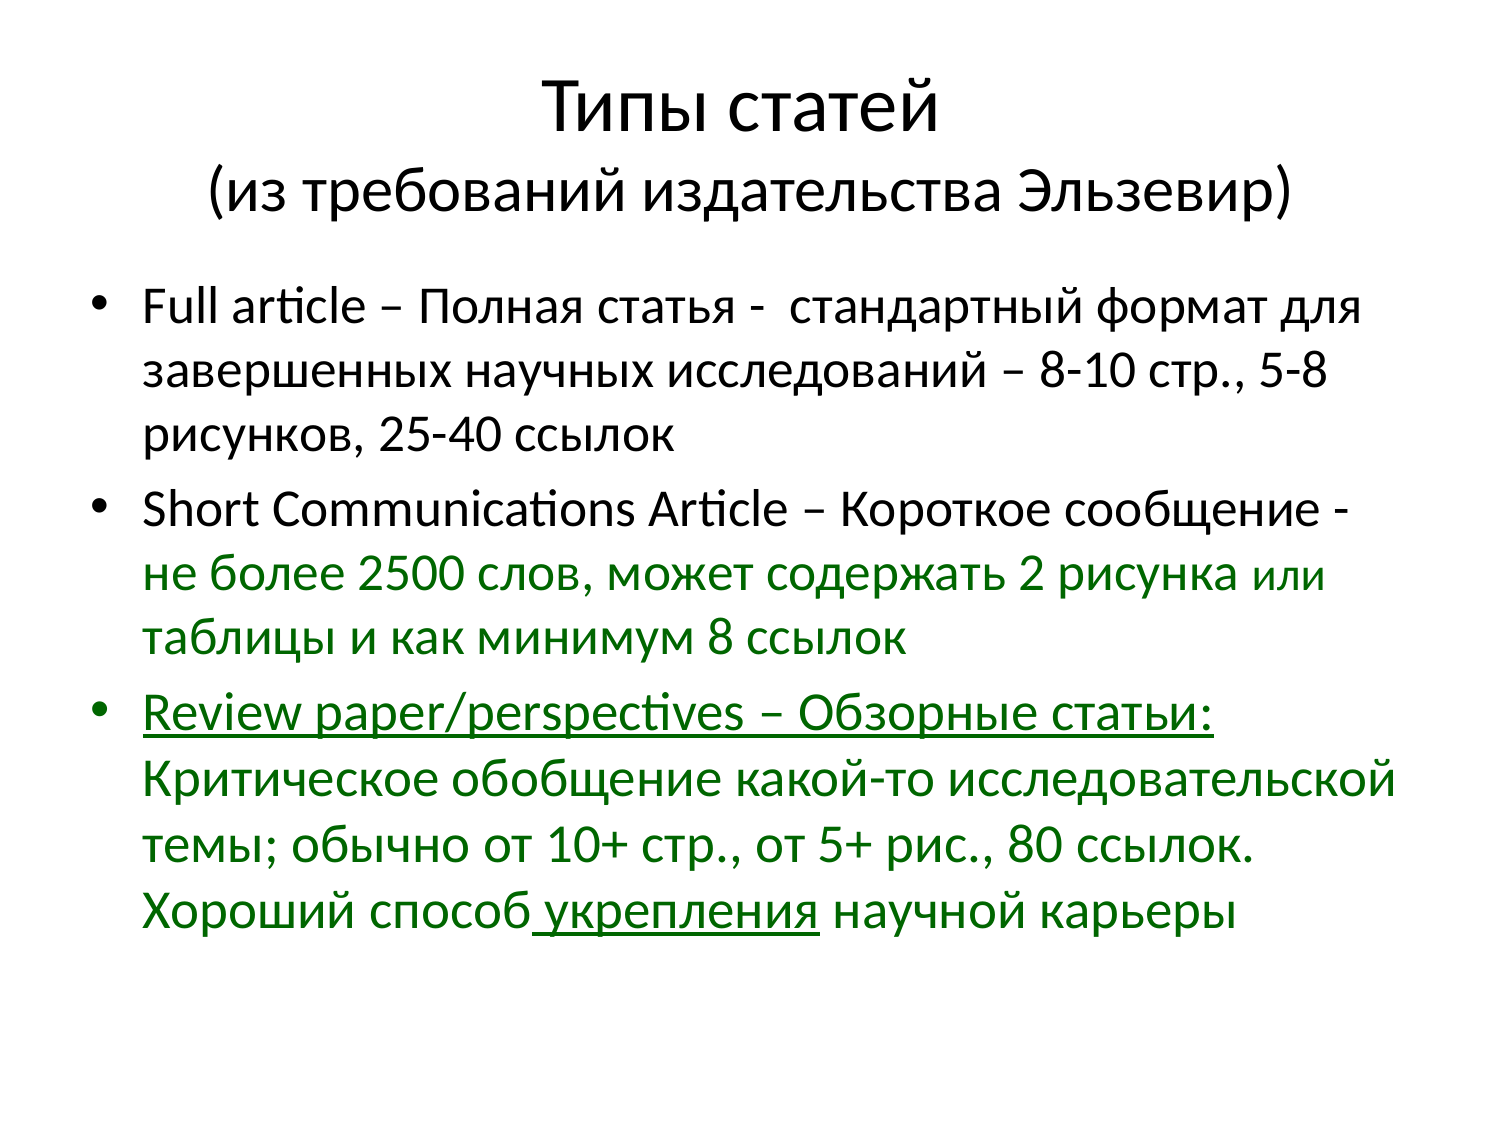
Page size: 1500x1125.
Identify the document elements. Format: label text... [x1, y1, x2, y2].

list Full article – Полная статья - стандартный формат для завершенных научных исследований – 8-10 стр., 5-8 рисунков, 25-40 ссылок Short Communications Article – Короткое сообщение - не более 2500 слов, может содержать 2 рисунка или таблицы и как минимум 8 ссылок Review paper/perspectives – Обзорные статьи: Критическое обобщение какой-то исследовательской темы; обычно от 10+ стр., от 5+ рис., 80 ссылок. Хороший способ укрепления научной карьеры [75, 262, 1425, 1005]
title Типы статей (из требований издательства Эльзевир) [75, 45, 1425, 233]
